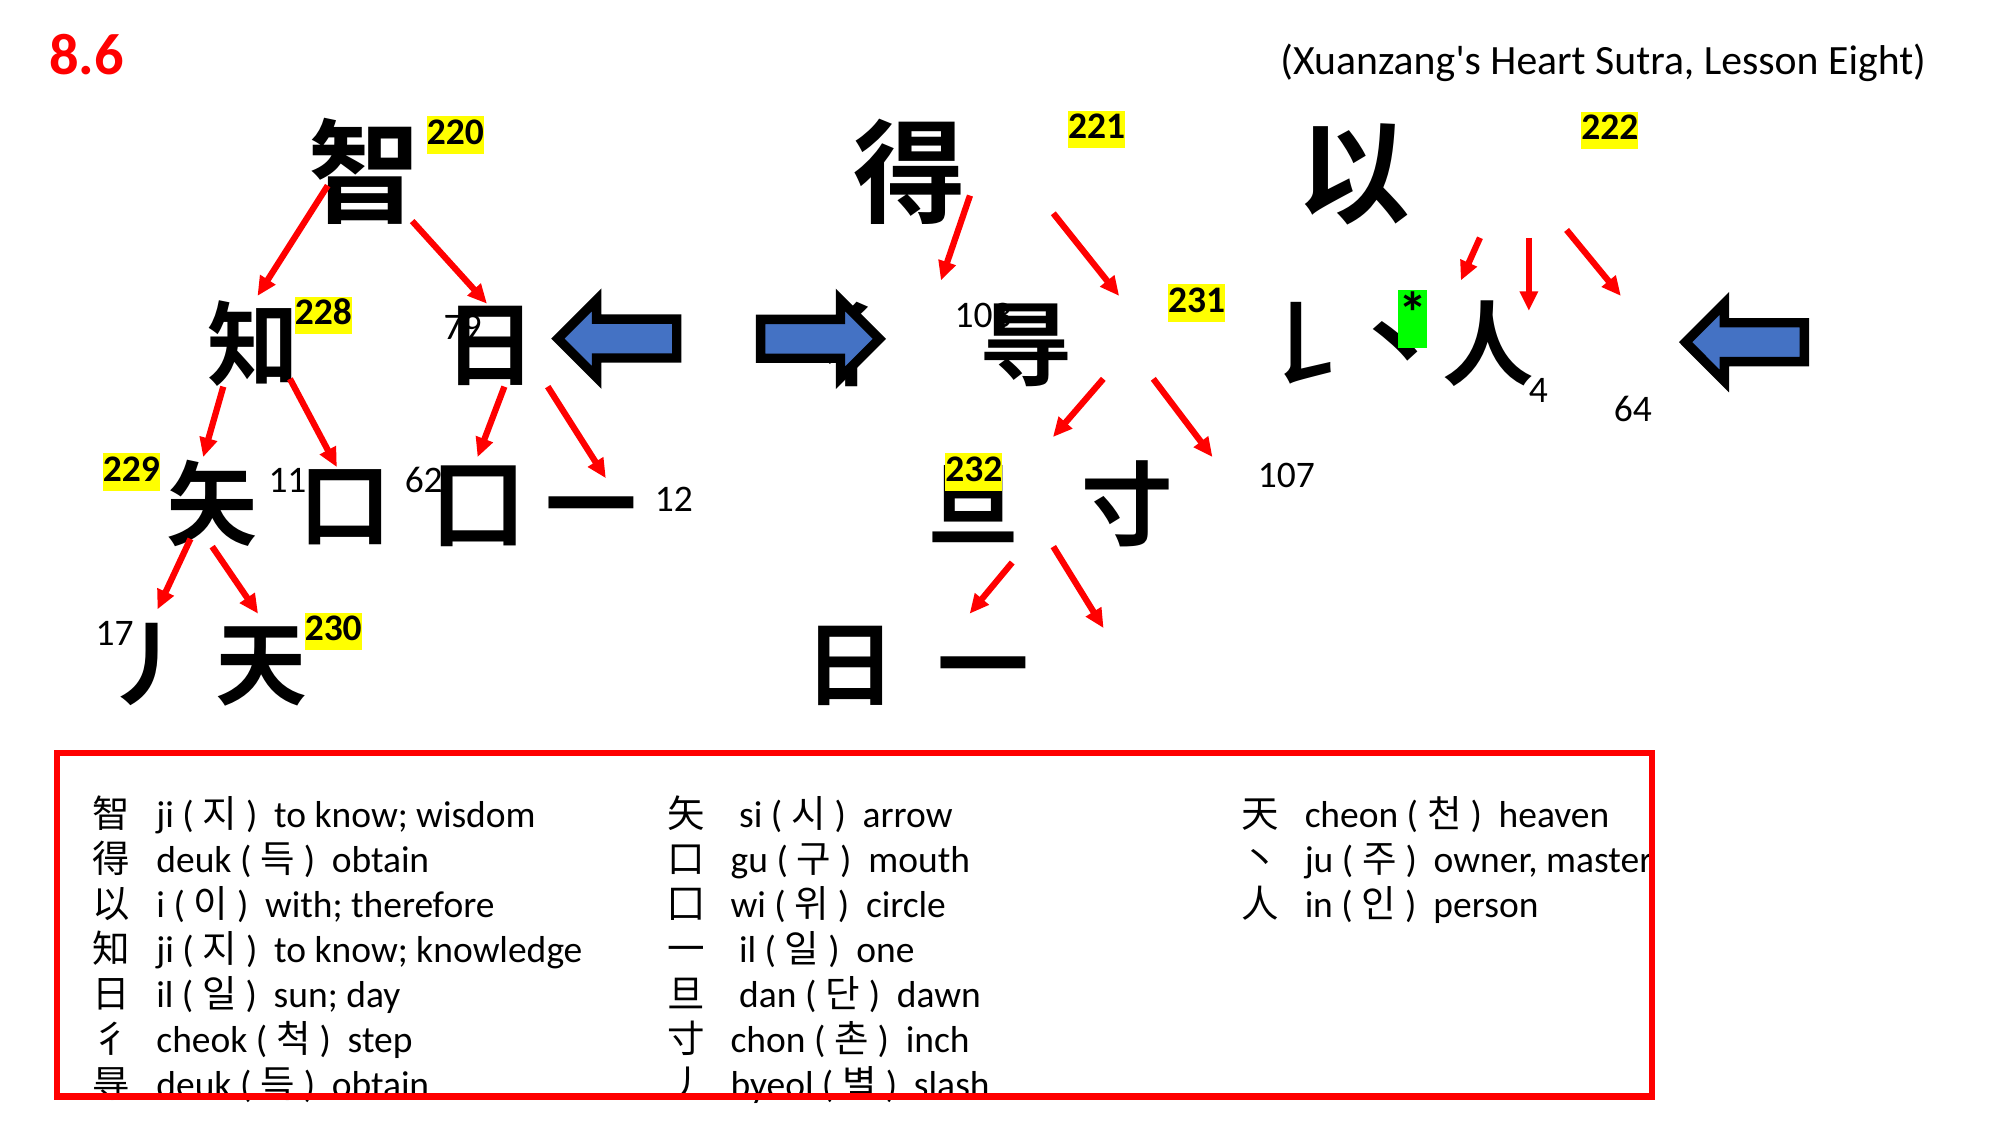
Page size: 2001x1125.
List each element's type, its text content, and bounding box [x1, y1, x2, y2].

text_box 222 [1566, 94, 1675, 155]
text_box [1153, 378, 1213, 457]
text_box 103 [939, 282, 1046, 343]
text_box 232 [930, 436, 1030, 497]
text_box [157, 538, 191, 609]
text_box 4 [1514, 357, 1585, 417]
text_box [1053, 378, 1104, 437]
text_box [1053, 213, 1119, 296]
text_box 231 [1153, 267, 1284, 328]
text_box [547, 386, 606, 478]
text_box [941, 195, 970, 280]
text_box 79 [428, 294, 504, 355]
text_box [412, 221, 487, 304]
text_box 107 [1243, 442, 1355, 502]
text_box 221 [1053, 94, 1145, 154]
text_box 17 [80, 600, 174, 661]
text_box 220 [412, 99, 532, 160]
text_box 229 [88, 436, 191, 497]
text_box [1566, 229, 1621, 296]
text_box 11 [253, 447, 353, 508]
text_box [1053, 546, 1104, 628]
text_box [257, 185, 328, 296]
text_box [477, 386, 505, 457]
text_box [289, 378, 337, 467]
text_box * [1383, 267, 1462, 353]
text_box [203, 386, 224, 457]
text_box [969, 562, 1013, 614]
text_box 62 [390, 447, 493, 508]
text_box 智 得 以 知 日 彳 㝵 𠄌丶人 矢 口 囗 一 旦 寸 丿 天 日 一 [88, 94, 1875, 724]
text_box [56, 752, 1653, 1098]
text_box 8.6 (Xuanzang's Heart Sutra, Lesson Eight) [34, 4, 2000, 94]
text_box 64 [1599, 376, 1670, 437]
text_box [556, 297, 678, 381]
text_box [759, 297, 881, 381]
text_box 智 ji (지) to know; wisdom 得 deuk (득) obtain 以 i (이) with; therefore 知 ji (지) to know; knowledge 日 il (일) sun; day 彳 cheok (척) step 㝵 deuk (득) obtain 矢 si (시) arrow 口 gu (구) mouth 囗 wi (위) circle 一 il (일) one 旦 dan (단) dawn 寸 chon (촌) inch 丿 byeol (별) slash 天 cheon (천) heaven 丶 ju (주) owner, master 人 in (인) person [78, 782, 1831, 1115]
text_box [1460, 237, 1480, 280]
text_box 230 [289, 595, 399, 656]
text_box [212, 546, 258, 614]
text_box 228 [279, 279, 399, 340]
text_box 12 [640, 466, 726, 527]
text_box [1684, 300, 1806, 384]
